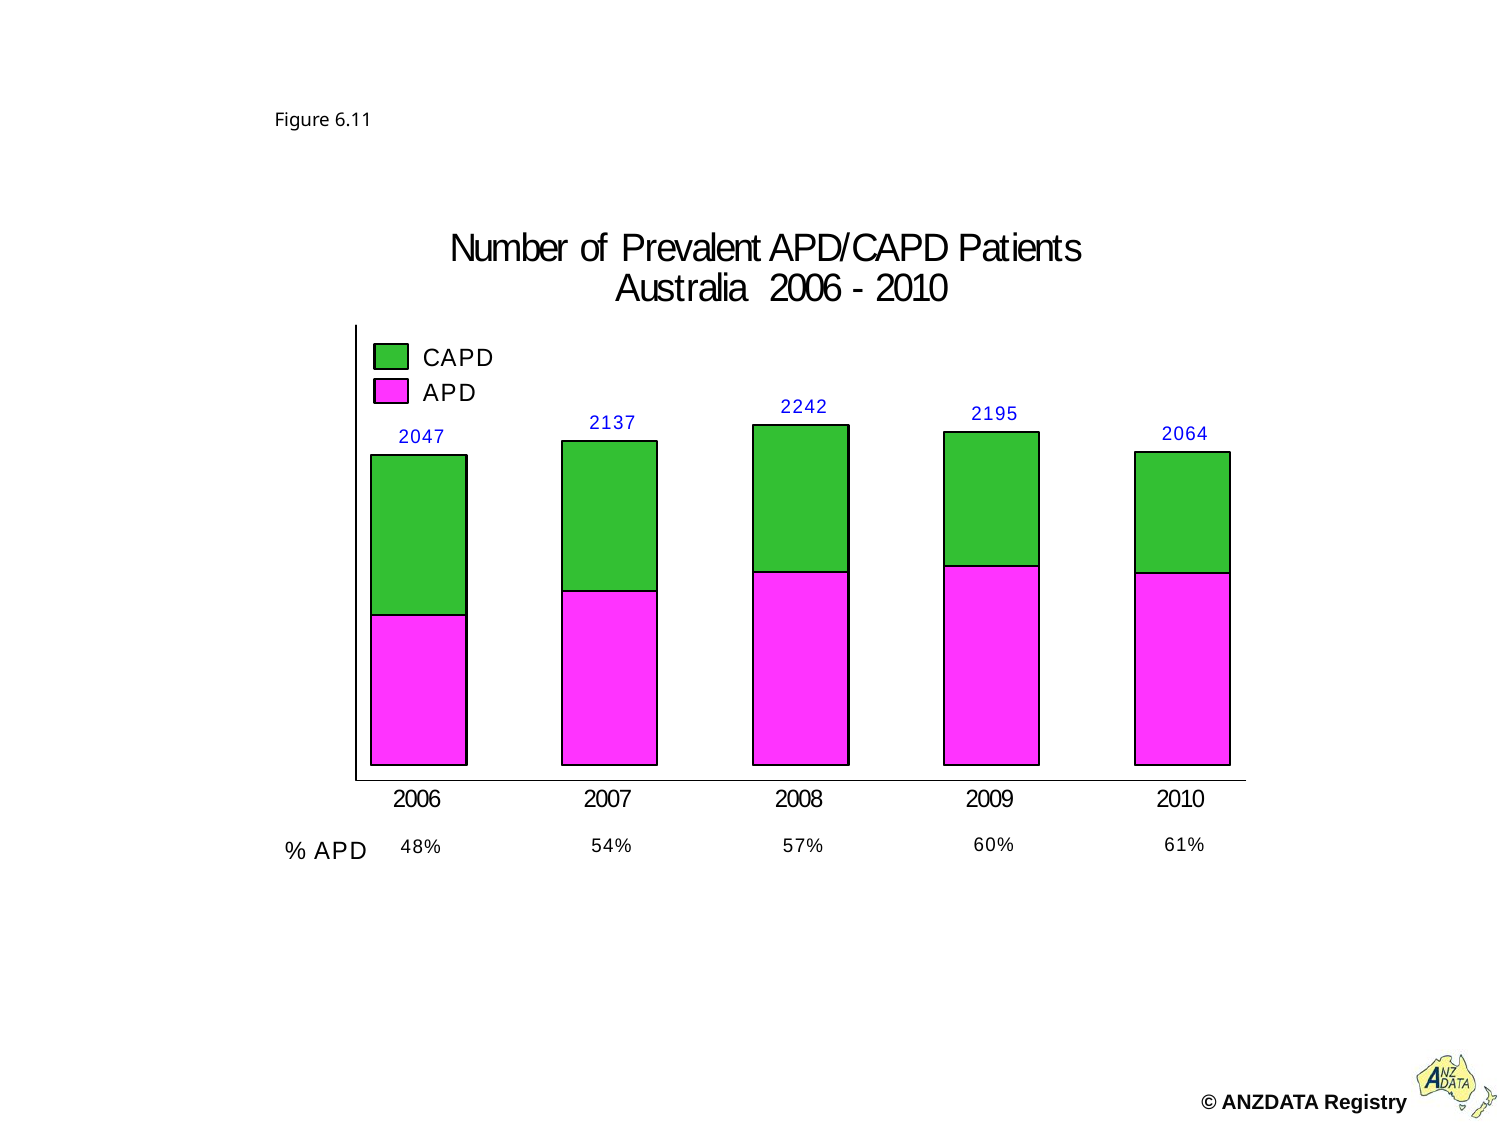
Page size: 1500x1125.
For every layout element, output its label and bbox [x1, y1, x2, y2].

picture [1411, 1049, 1500, 1125]
text_box [247, 101, 1270, 901]
